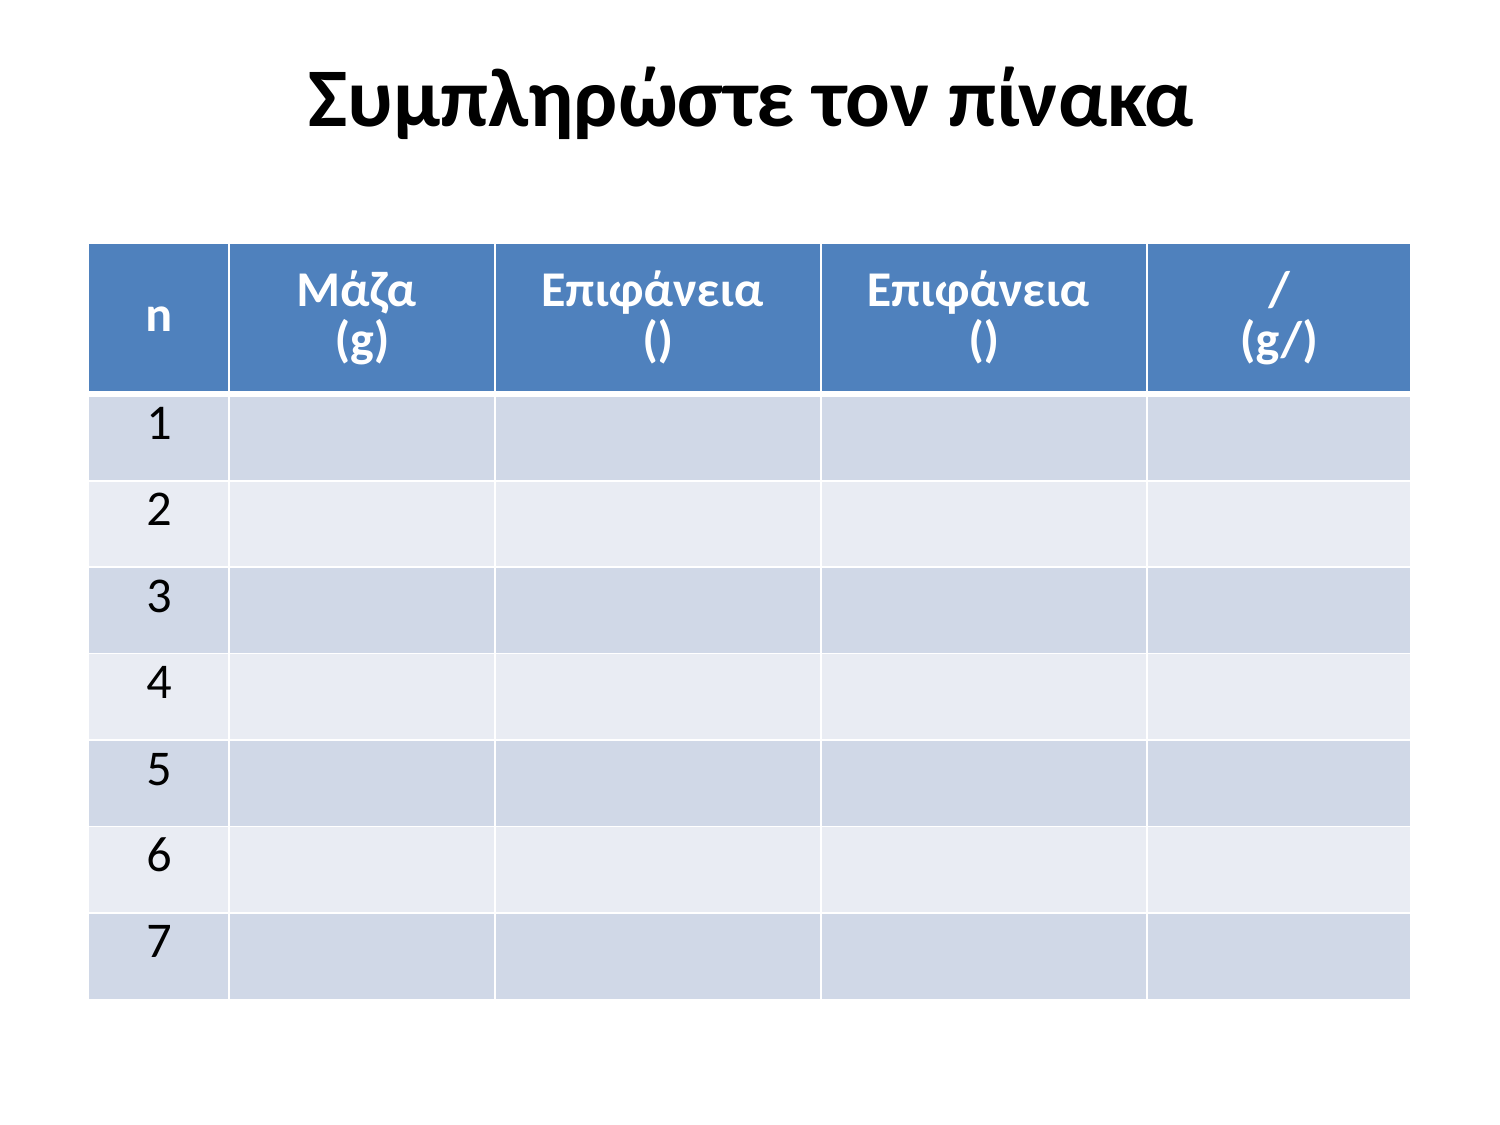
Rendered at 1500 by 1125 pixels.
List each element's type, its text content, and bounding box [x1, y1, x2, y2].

title Συμπληρώστε τον πίνακα [76, 19, 1427, 169]
